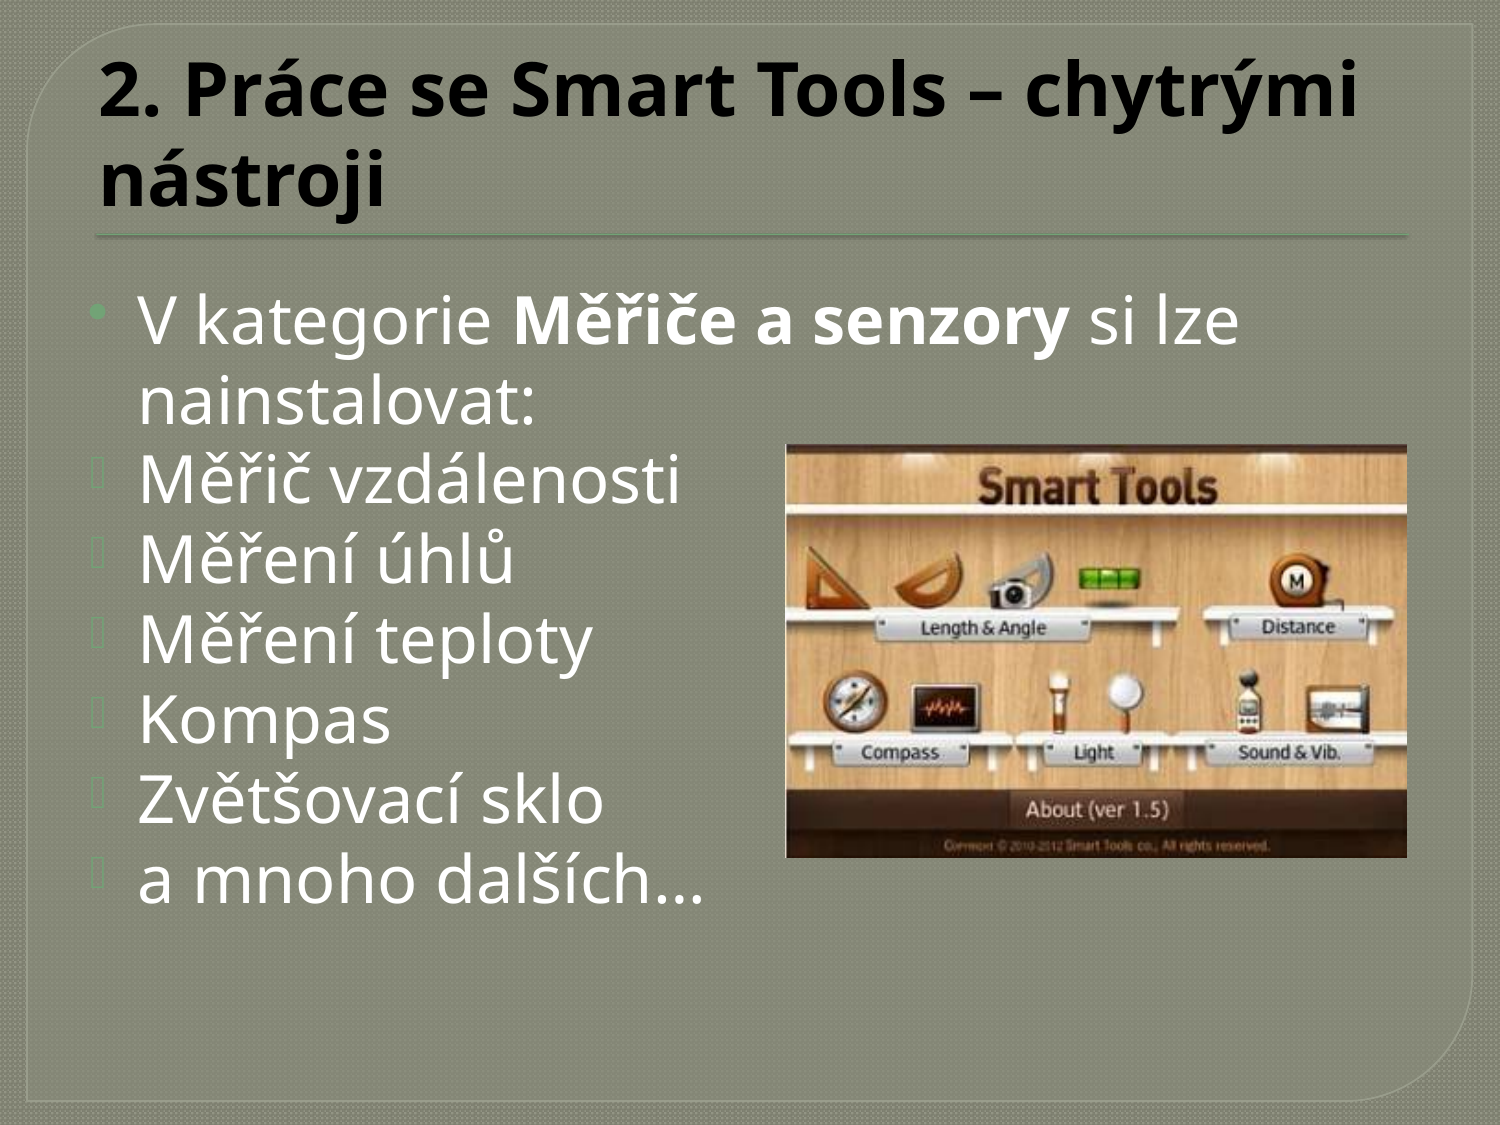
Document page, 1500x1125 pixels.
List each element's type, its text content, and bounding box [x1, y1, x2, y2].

list V kategorie Měřiče a senzory si lze nainstalovat: Měřič vzdálenosti Měření úhlů Měření teploty Kompas Zvětšovací sklo a mnoho dalších… [75, 270, 1425, 1013]
title 2. Práce se Smart Tools – chytrými nástroji [75, 41, 1425, 230]
picture [785, 444, 1407, 859]
